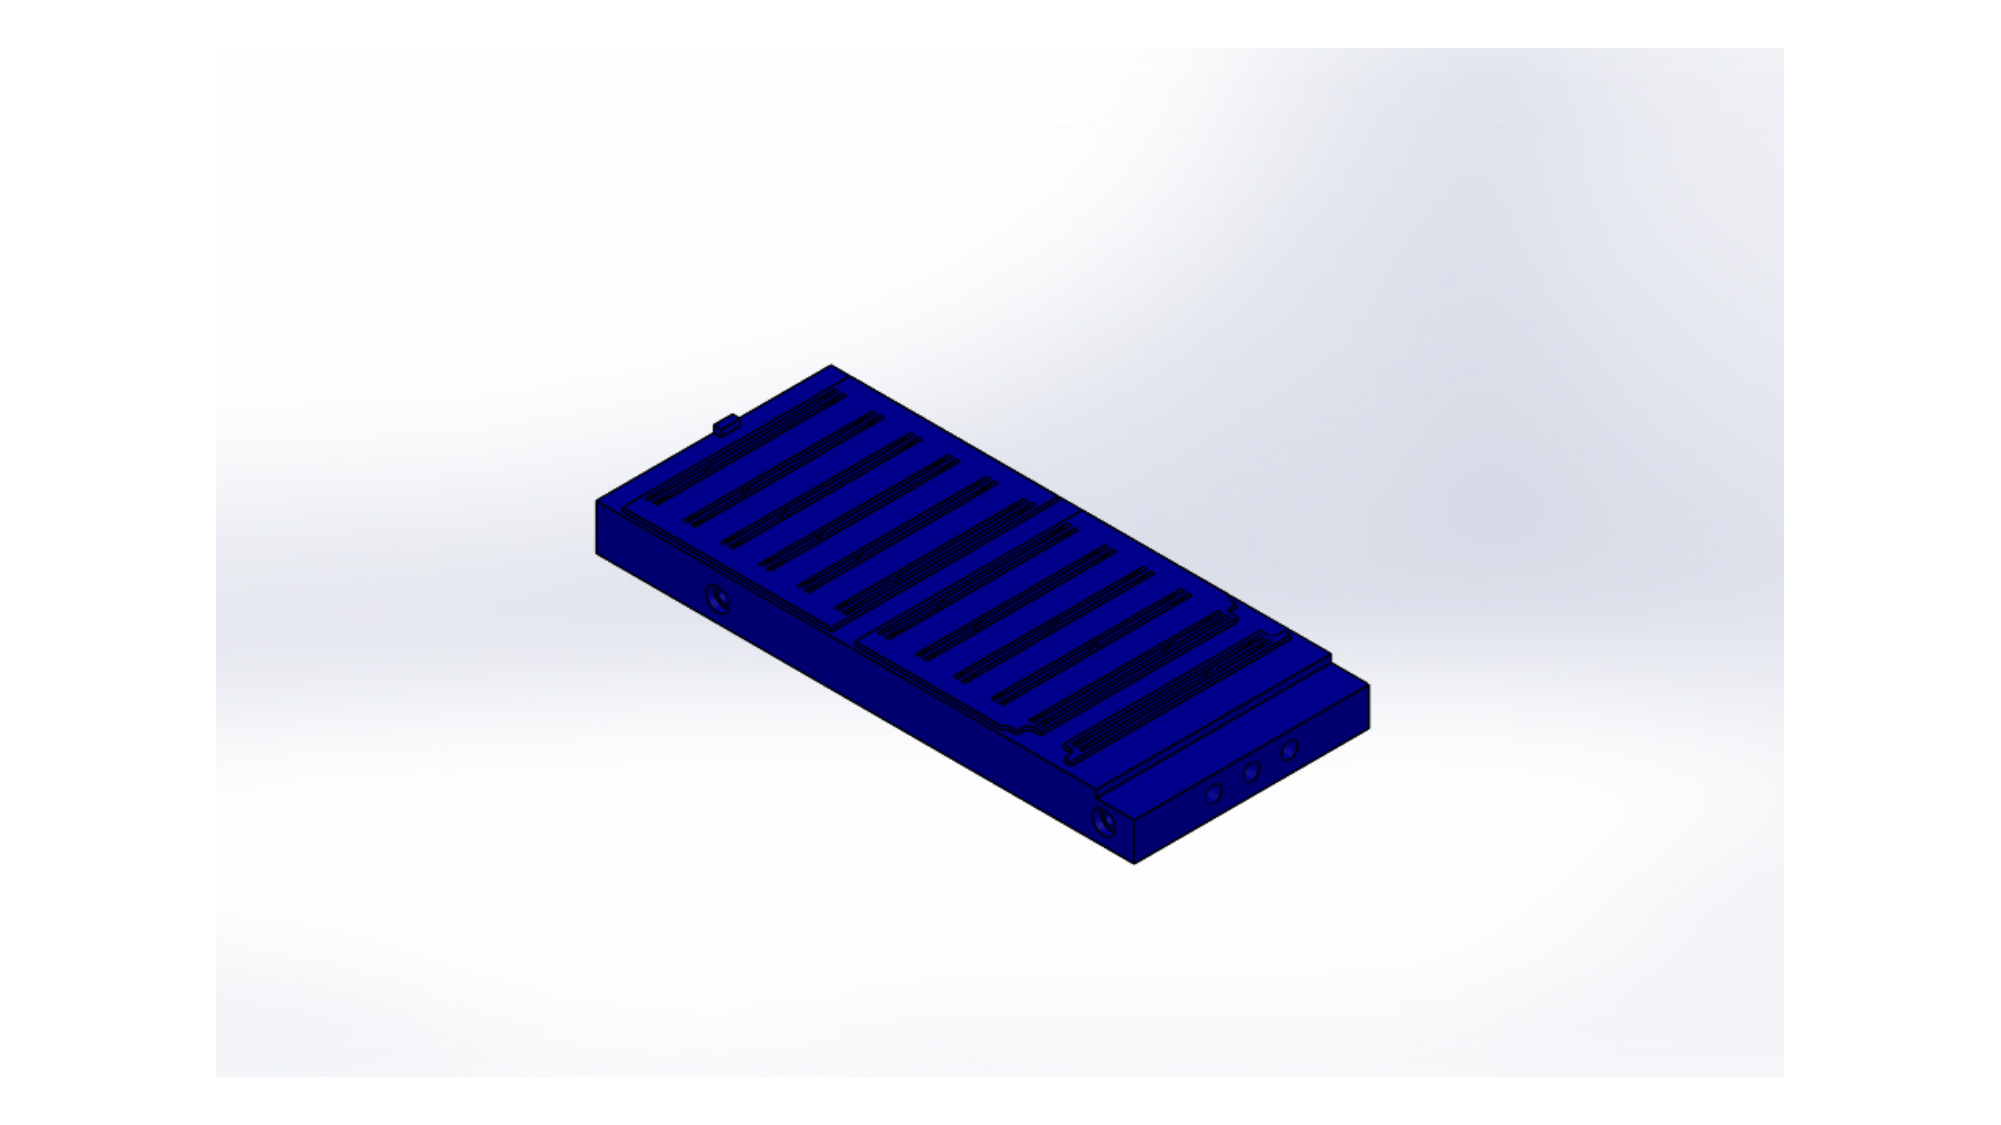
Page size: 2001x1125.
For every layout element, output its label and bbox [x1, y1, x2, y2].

picture [216, 48, 1784, 1077]
